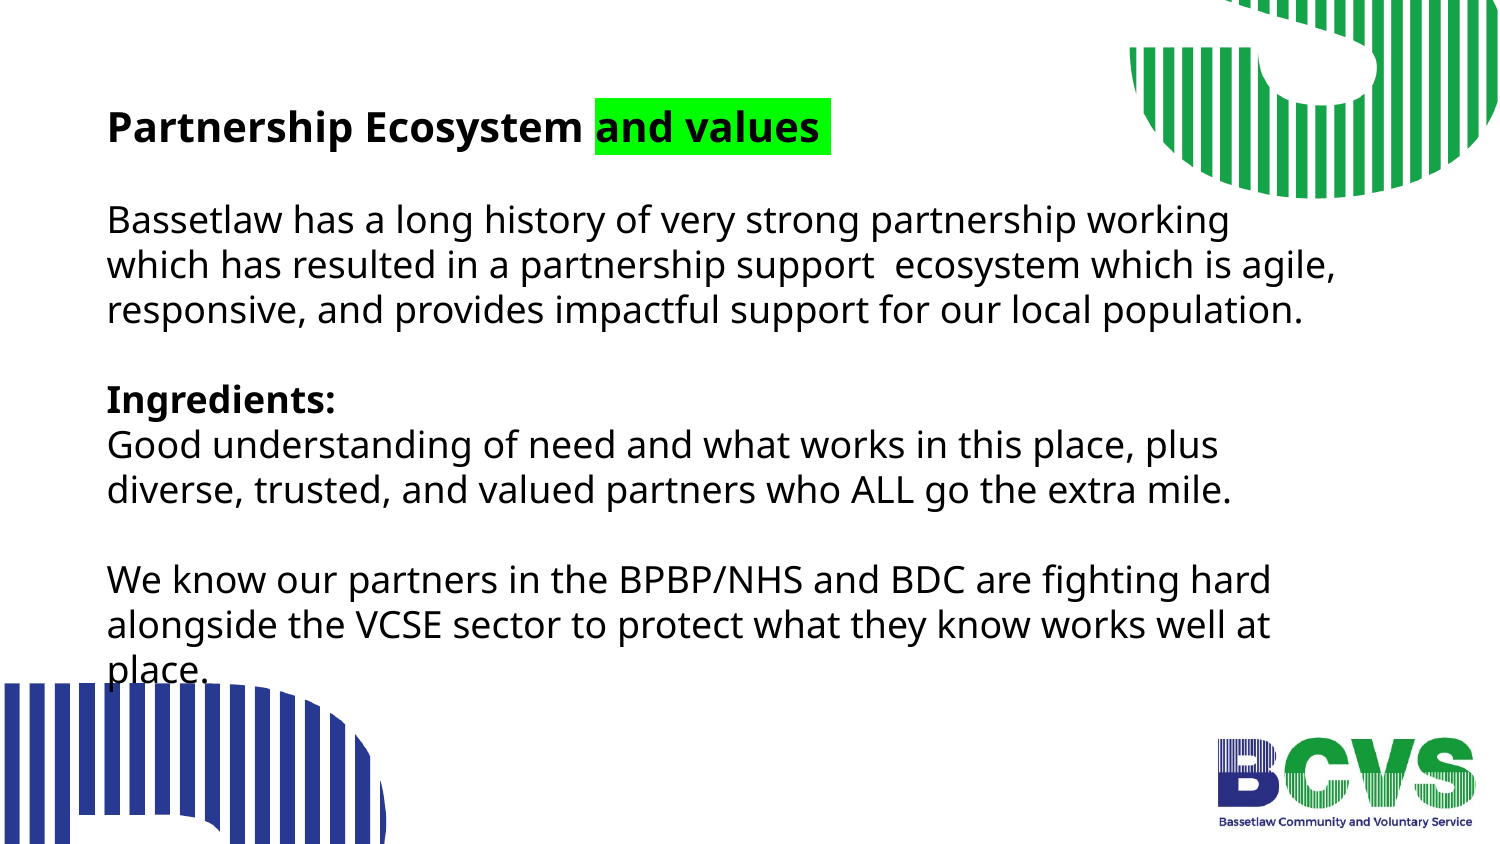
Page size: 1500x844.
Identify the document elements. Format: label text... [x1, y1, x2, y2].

picture [1212, 732, 1484, 833]
picture [1111, 0, 1500, 207]
picture [0, 674, 425, 844]
text_box Partnership Ecosystem and values Bassetlaw has a long history of very strong partnership working which has resulted in a partnership support ecosystem which is agile, responsive, and provides impactful support for our local population. Ingredients: Good understanding of need and what works in this place, plus diverse, trusted, and valued partners who ALL go the extra mile. We know our partners in the BPBP/NHS and BDC are fighting hard alongside the VCSE sector to protect what they know works well at place. [91, 93, 1356, 699]
